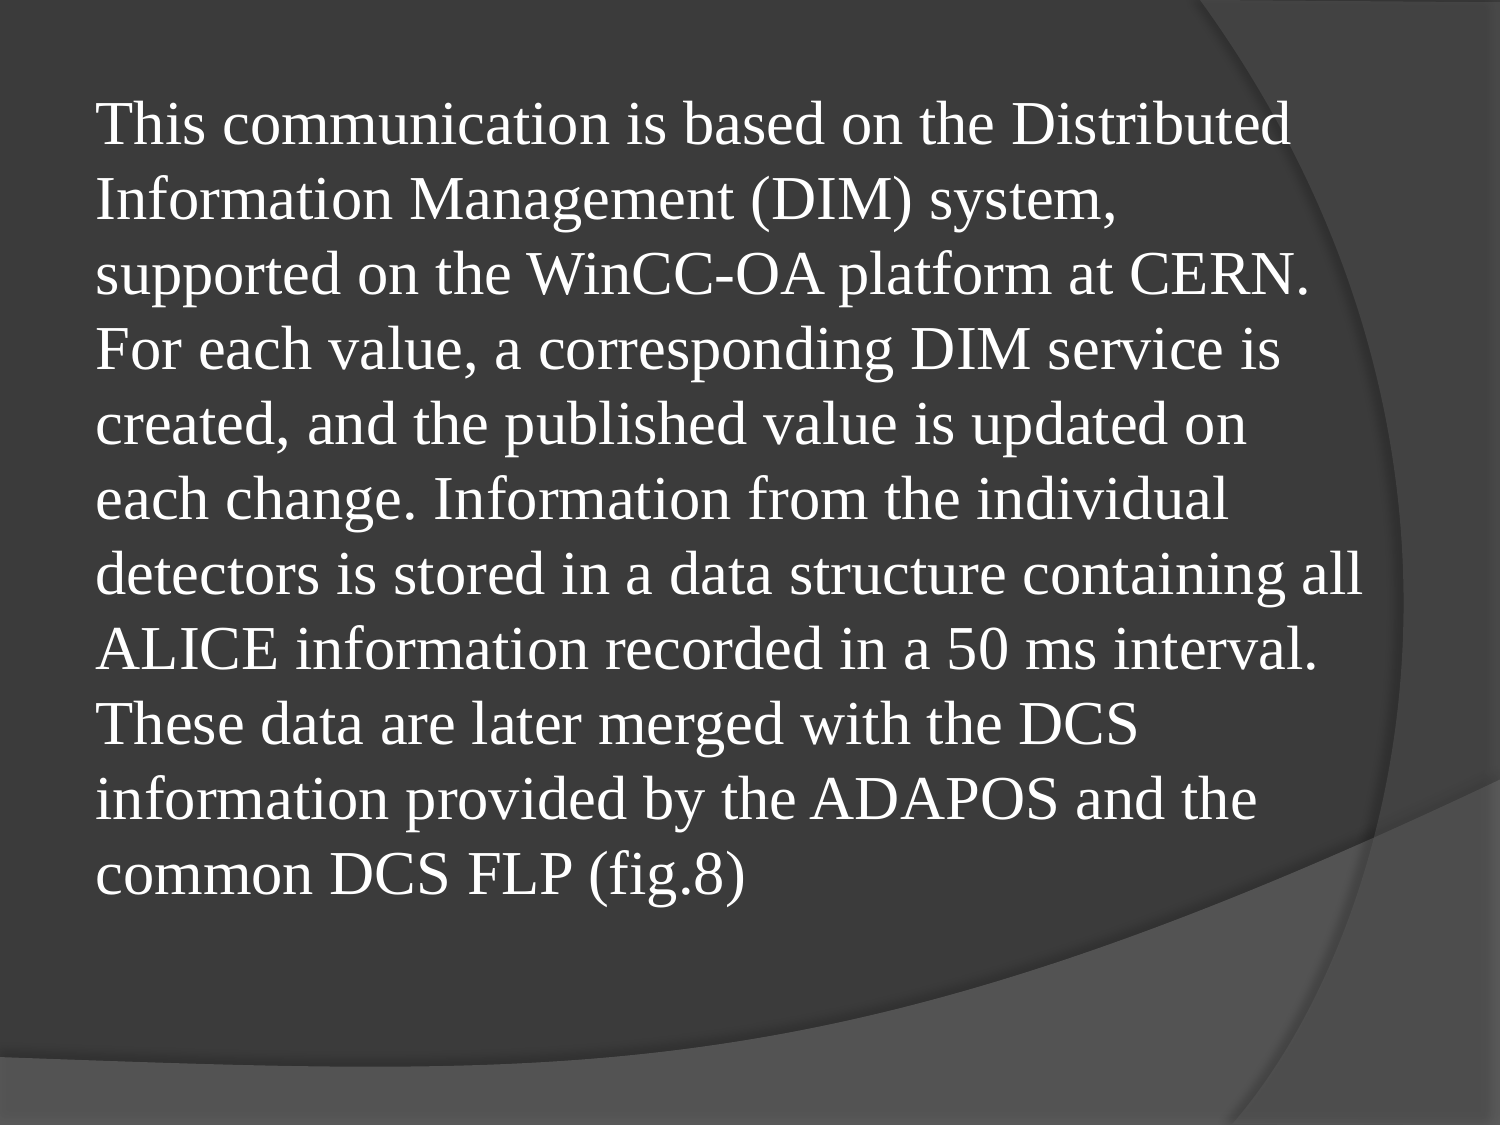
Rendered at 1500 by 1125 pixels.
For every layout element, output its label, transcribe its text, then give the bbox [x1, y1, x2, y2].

list This communication is based on the Distributed Information Management (DIM) system, supported on the WinCC-OA platform at CERN. For each value, a corresponding DIM service is created, and the published value is updated on each change. Information from the individual detectors is stored in a data structure containing all ALICE information recorded in a 50 ms interval. These data are later merged with the DCS information provided by the ADAPOS and the common DCS FLP (fig.8) [75, 75, 1388, 1005]
